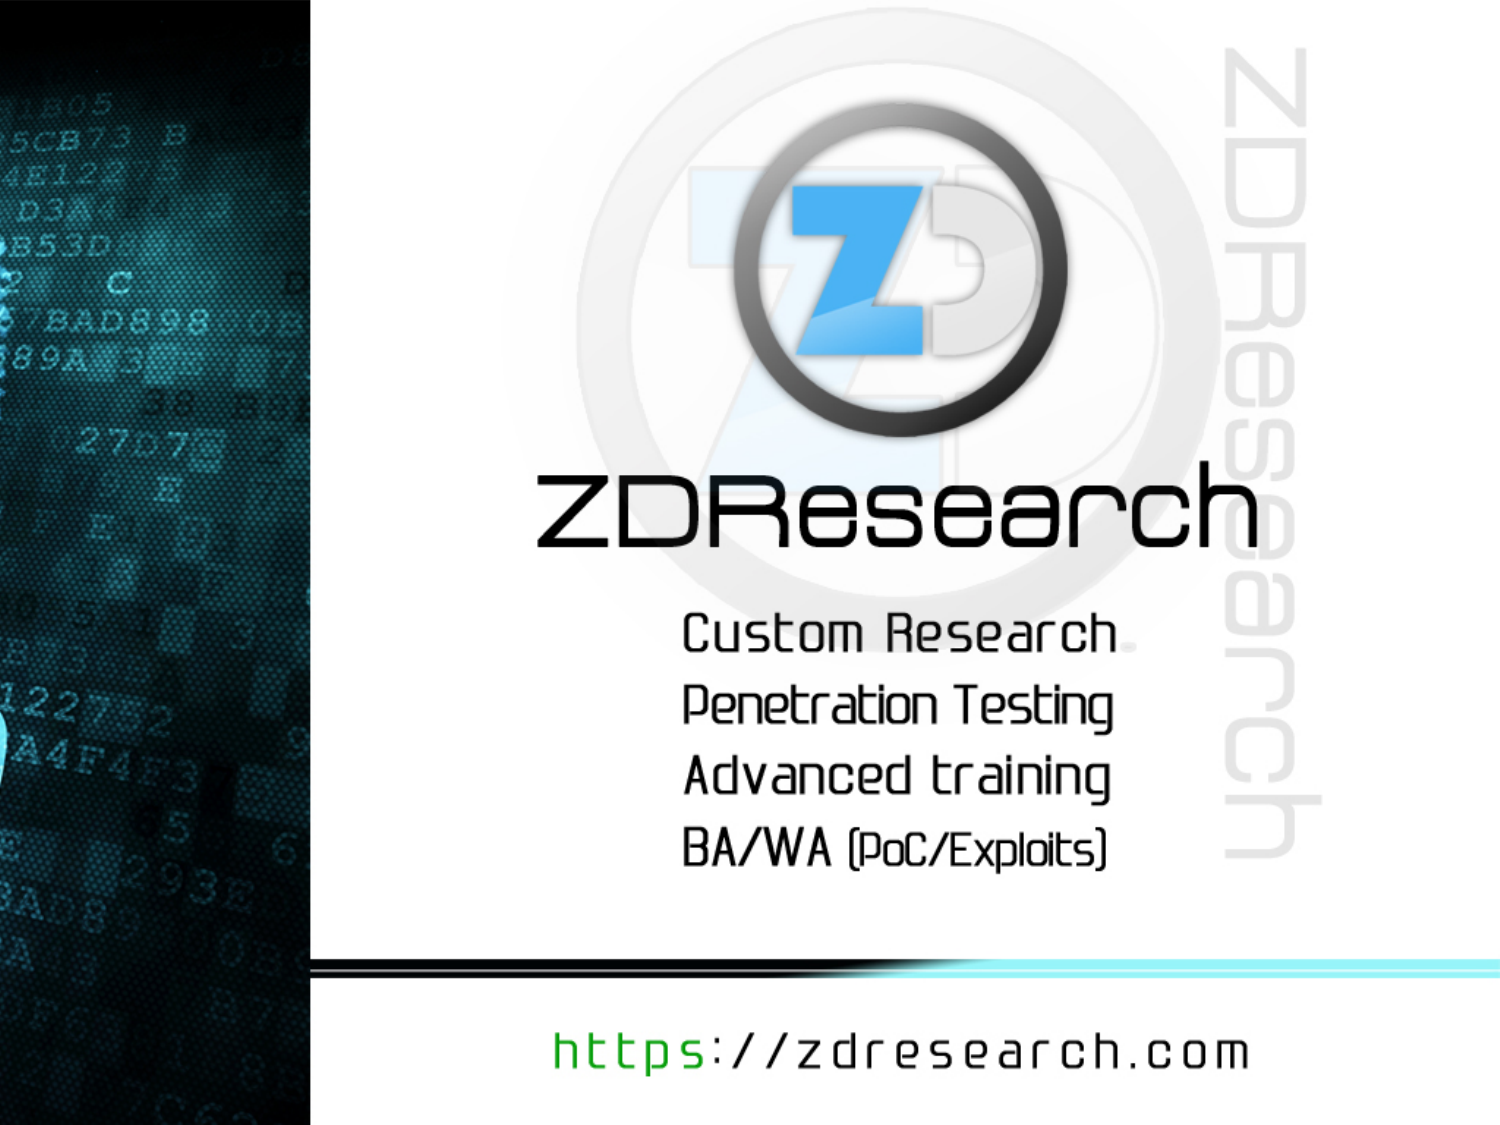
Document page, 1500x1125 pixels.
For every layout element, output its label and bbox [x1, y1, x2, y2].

list [0, 0, 1500, 1125]
